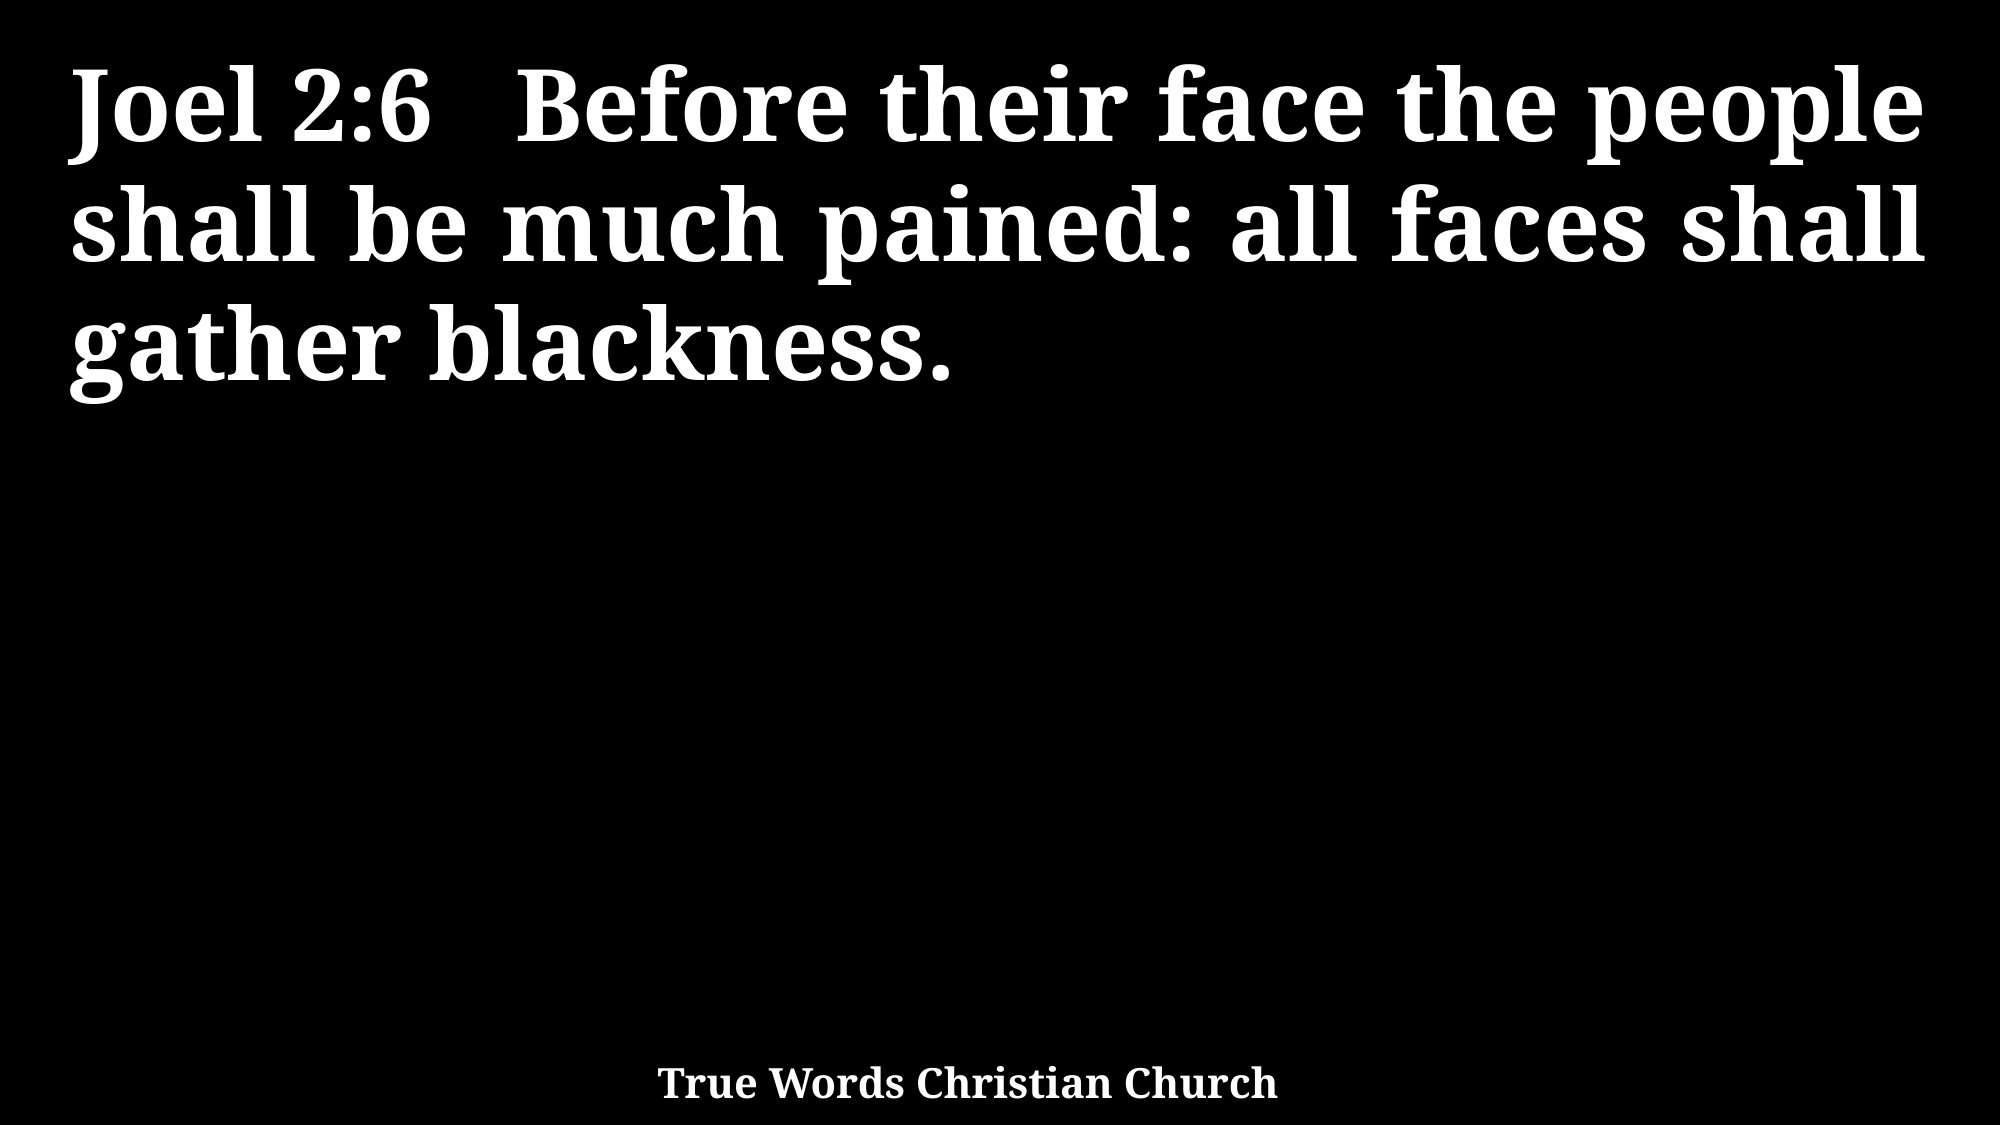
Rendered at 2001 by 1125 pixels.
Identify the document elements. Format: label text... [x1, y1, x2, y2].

text_box Joel 2:6 Before their face the people shall be much pained: all faces shall gather blackness. [55, 33, 1944, 409]
text_box True Words Christian Church [642, 1049, 1294, 1114]
